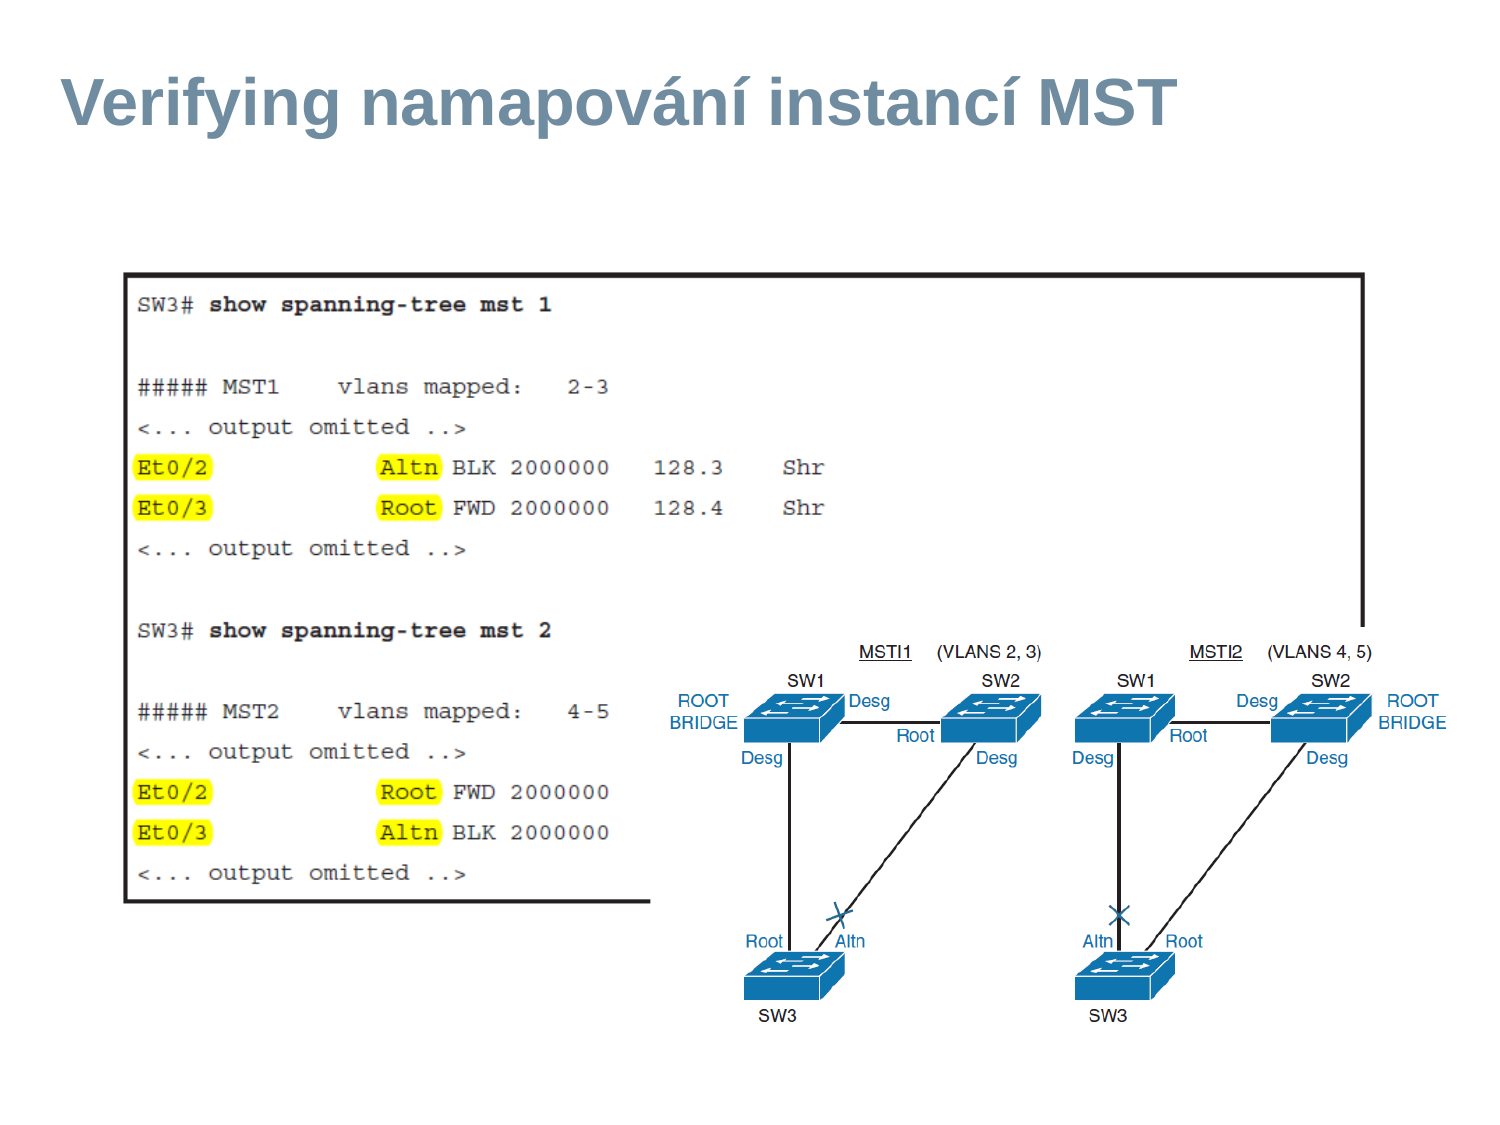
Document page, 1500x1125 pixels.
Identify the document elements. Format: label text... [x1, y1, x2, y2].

picture [118, 267, 1466, 1037]
title Verifying namapování instancí MST [45, 59, 1444, 182]
